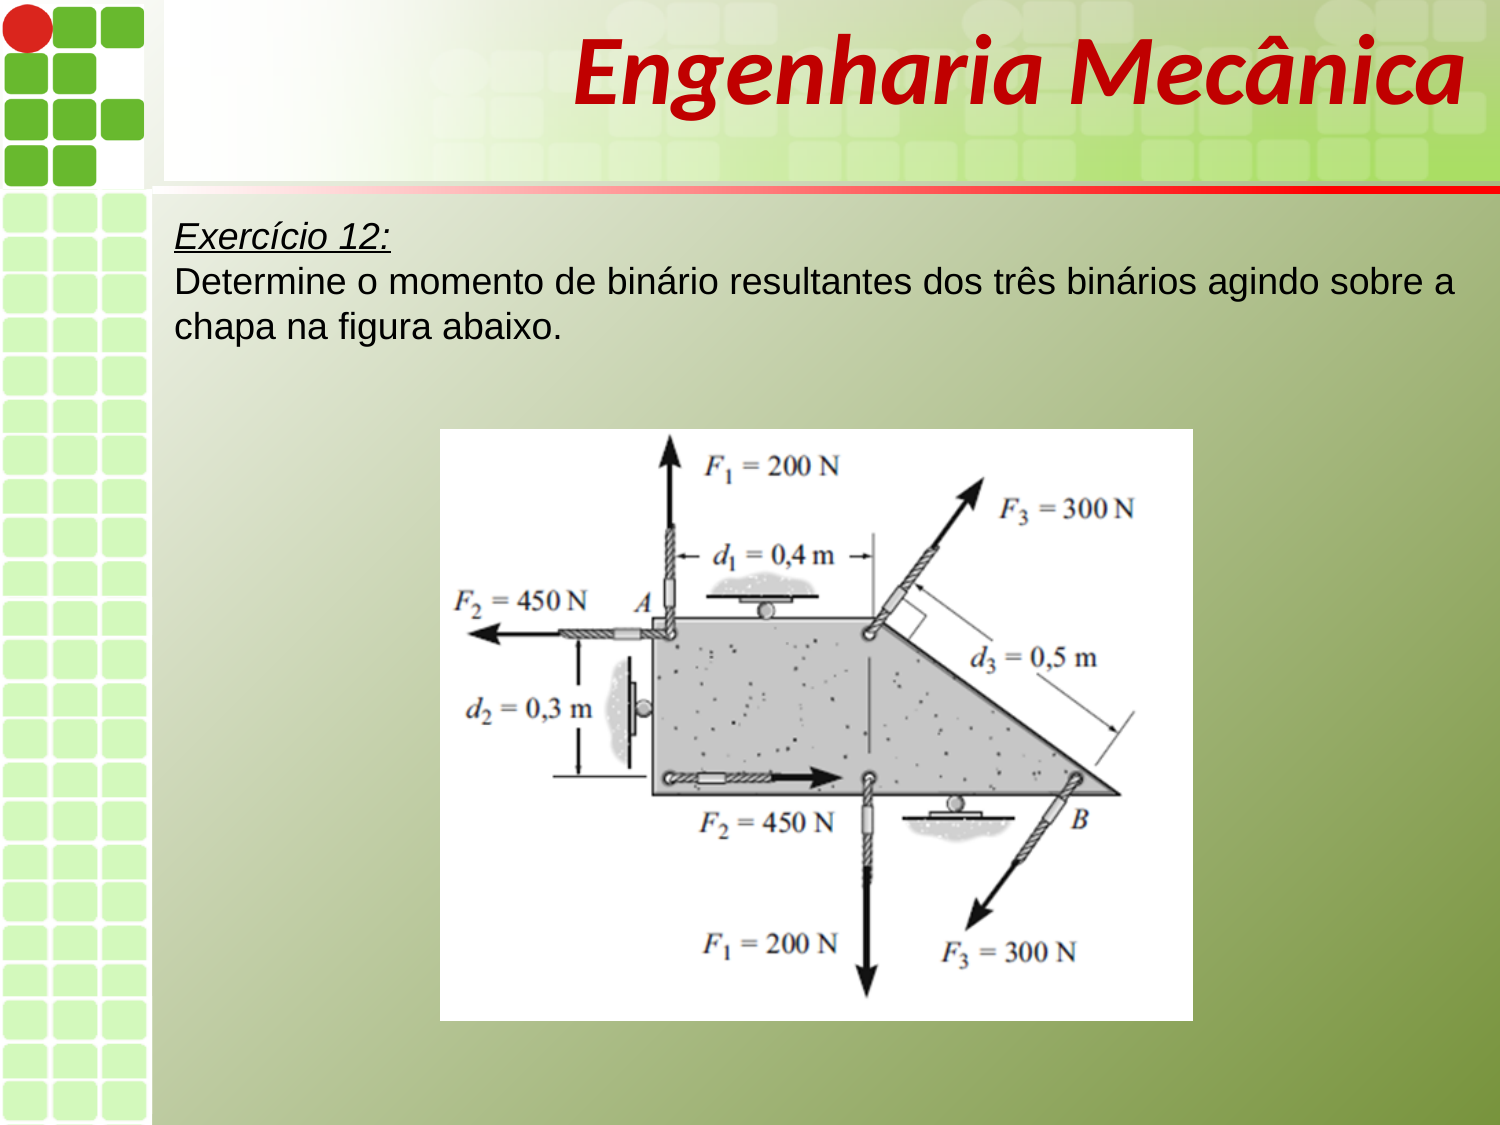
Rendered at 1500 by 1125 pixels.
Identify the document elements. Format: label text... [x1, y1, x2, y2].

text_box Exercício 12: Determine o momento de binário resultantes dos três binários agindo sobre a chapa na figura abaixo. [159, 204, 1474, 354]
picture [0, 4, 153, 1125]
picture [164, 0, 1500, 181]
picture [439, 429, 1194, 1021]
text_box Engenharia Mecânica [91, 4, 1498, 220]
